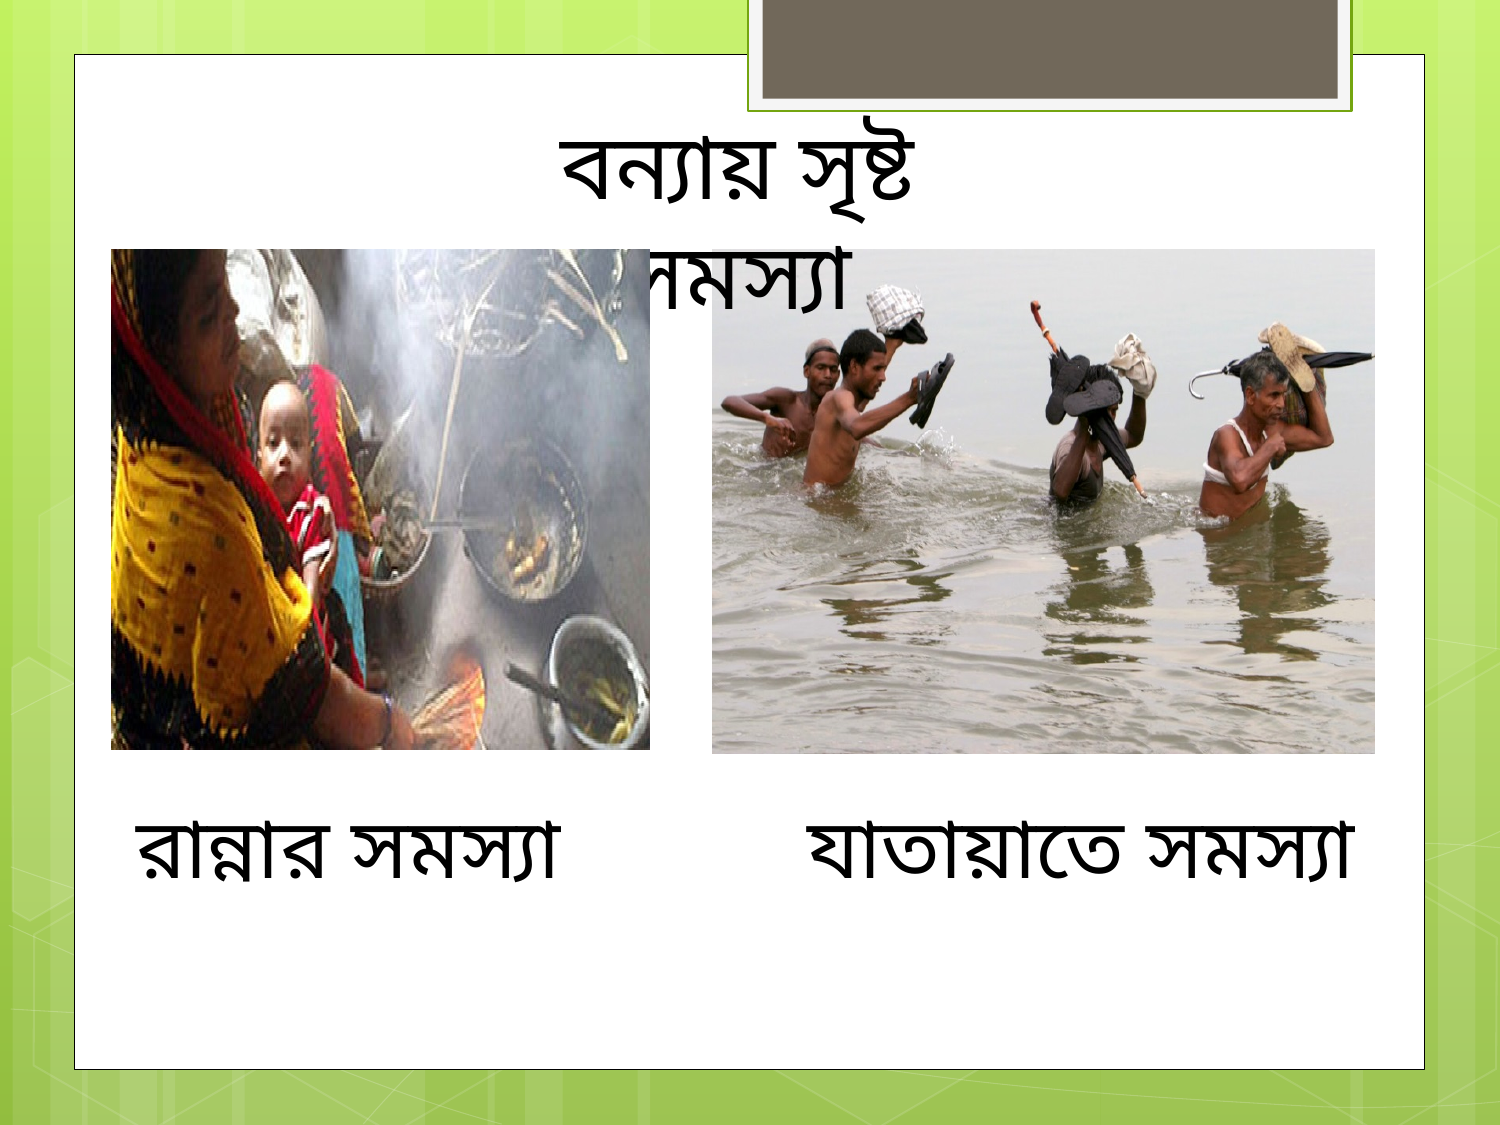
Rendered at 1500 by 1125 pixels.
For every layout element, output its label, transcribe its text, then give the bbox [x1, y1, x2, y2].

text_box যাতায়াতে সমস্যা [787, 787, 1375, 903]
picture [712, 249, 1376, 754]
text_box রান্নার সমস্যা [46, 787, 650, 903]
text_box বন্যায় সৃষ্ট সমস্যা [474, 100, 1000, 336]
picture [110, 249, 651, 751]
